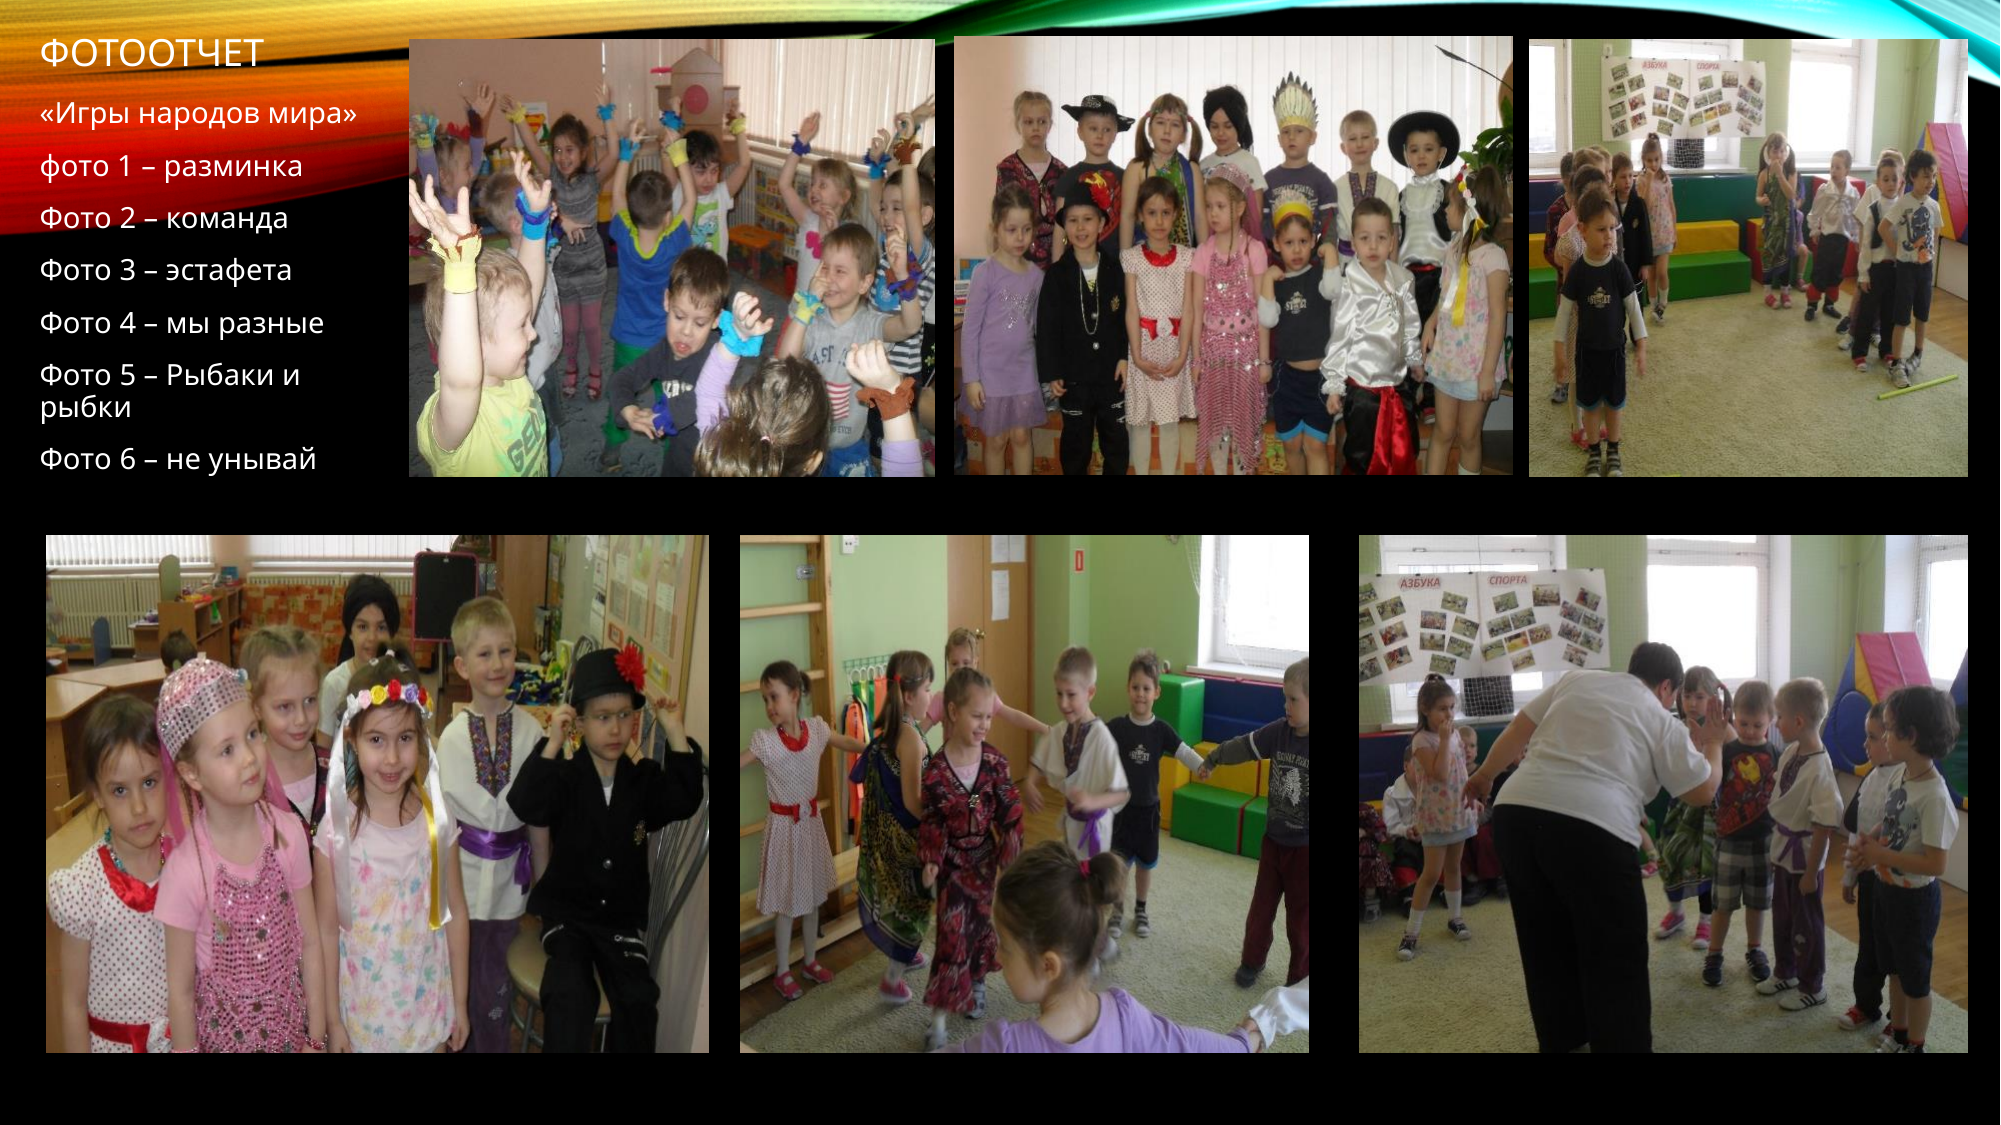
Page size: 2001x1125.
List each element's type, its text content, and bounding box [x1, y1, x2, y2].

title Фотоотчет [24, 17, 291, 91]
picture [0, 0, 2000, 478]
picture [1359, 535, 1968, 1053]
list «Игры народов мира» фото 1 – разминка Фото 2 – команда Фото 3 – эстафета Фото 4 – мы разные Фото 5 – Рыбаки и рыбки Фото 6 – не унывай [24, 91, 410, 517]
picture [739, 535, 1309, 1053]
picture [46, 535, 709, 1053]
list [953, 36, 1513, 475]
